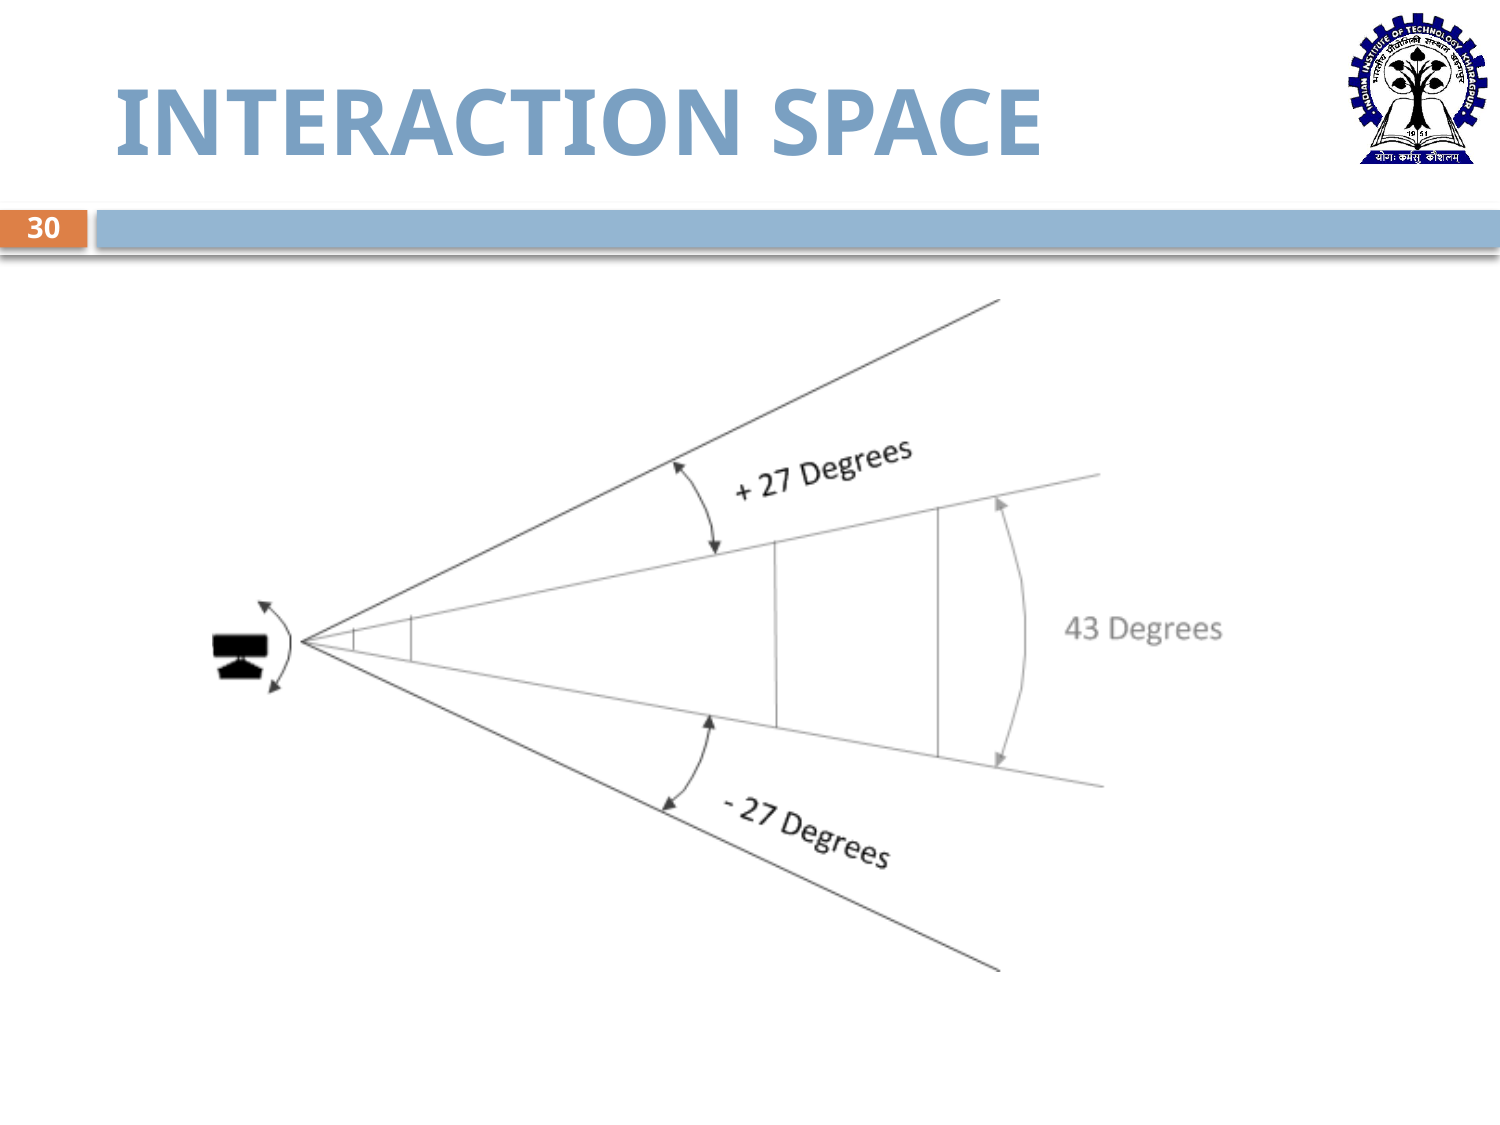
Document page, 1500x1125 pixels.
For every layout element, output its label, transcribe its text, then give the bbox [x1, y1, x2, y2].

slide_number 30 [0, 208, 88, 249]
picture [212, 299, 1226, 972]
picture [1348, 12, 1488, 165]
title Interaction Space [100, 37, 1438, 200]
